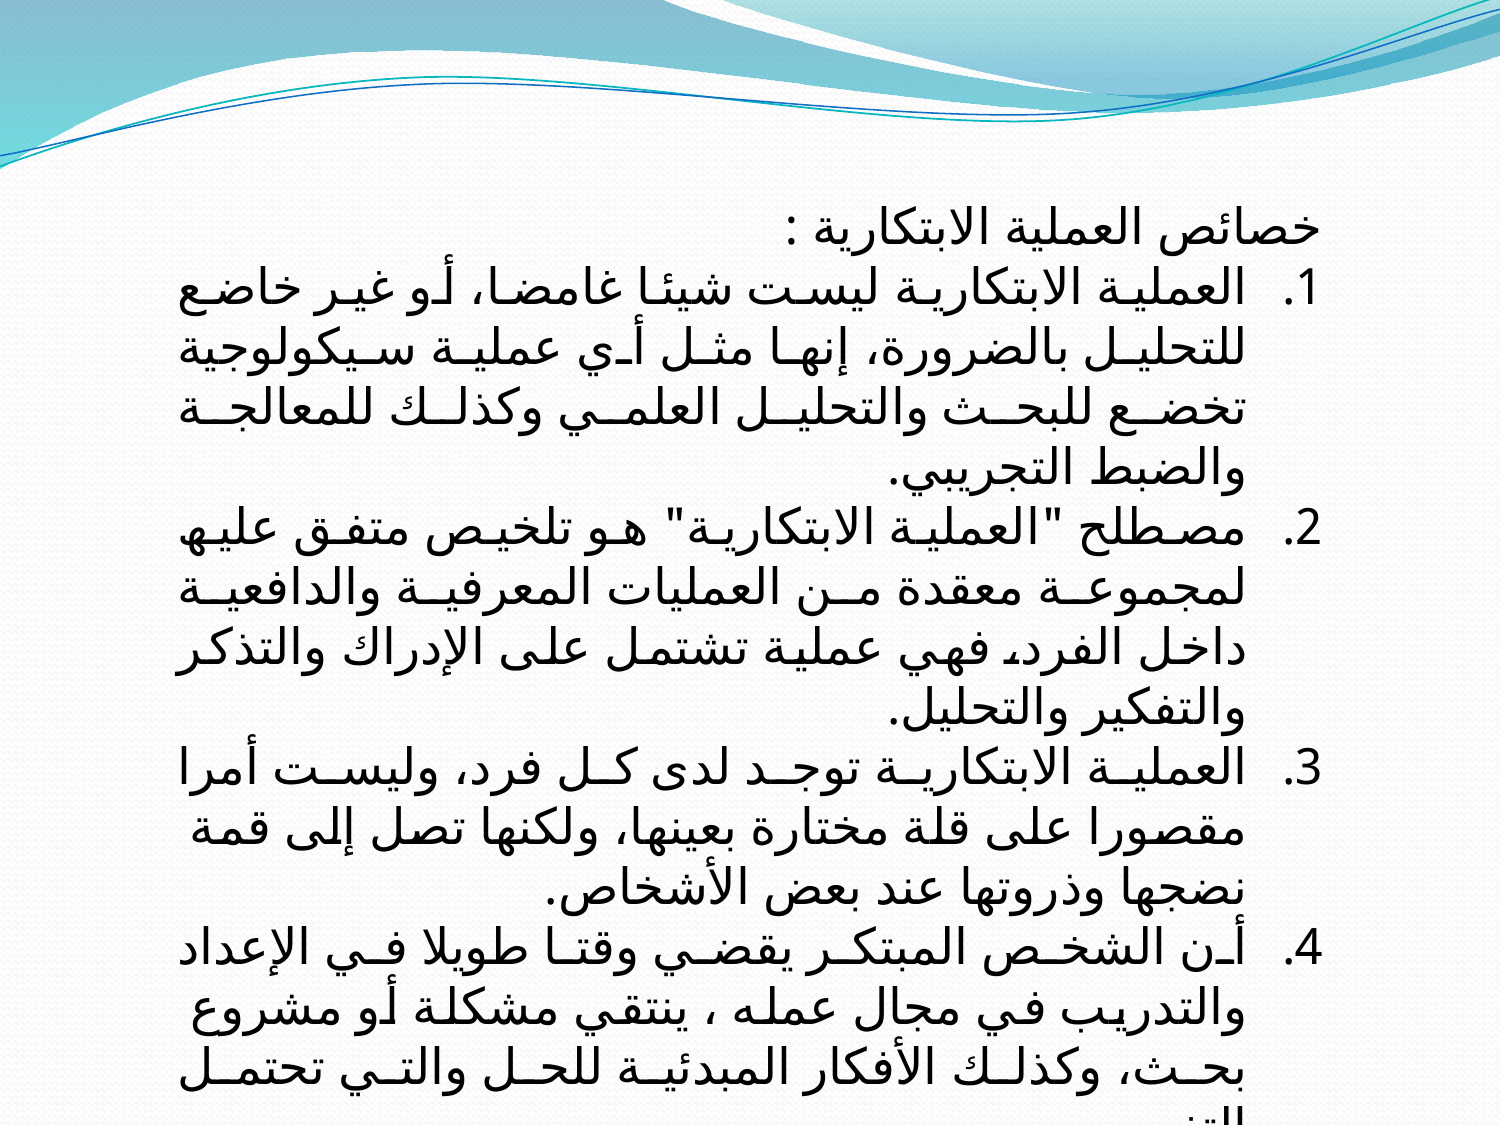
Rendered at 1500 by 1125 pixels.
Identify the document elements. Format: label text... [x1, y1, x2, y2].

text_box خصائص العملية الابتكارية : العملیة الابتكاریة لیست شیئا غامضا، أو غیر خاضع للتحلیل بالضرورة، إنھا مثل أي عملیة سیكولوجیة تخضع للبحث والتحلیل العلمي وكذلك للمعالجة والضبط التجریبي. مصطلح "العملیة الابتكاریة" ھو تلخیص متفق علیھ لمجموعة معقدة من العملیات المعرفیة والدافعیة داخل الفرد، فھي عملیة تشتمل على الإدراك والتذكر والتفكیر والتحلیل. العملیة الابتكاریة توجد لدى كل فرد، ولیست أمرا مقصورا على قلة مختارة بعینھا، ولكنھا تصل إلى قمة نضجھا وذروتھا عند بعض الأشخاص. أن الشخص المبتكر یقضي وقتا طویلا في الإعداد والتدریب في مجال عمله ، ینتقي مشكلة أو مشروع بحث، وكذلك الأفكار المبدئیة للحل والتي تحتمل التغییر. [162, 187, 1338, 1125]
